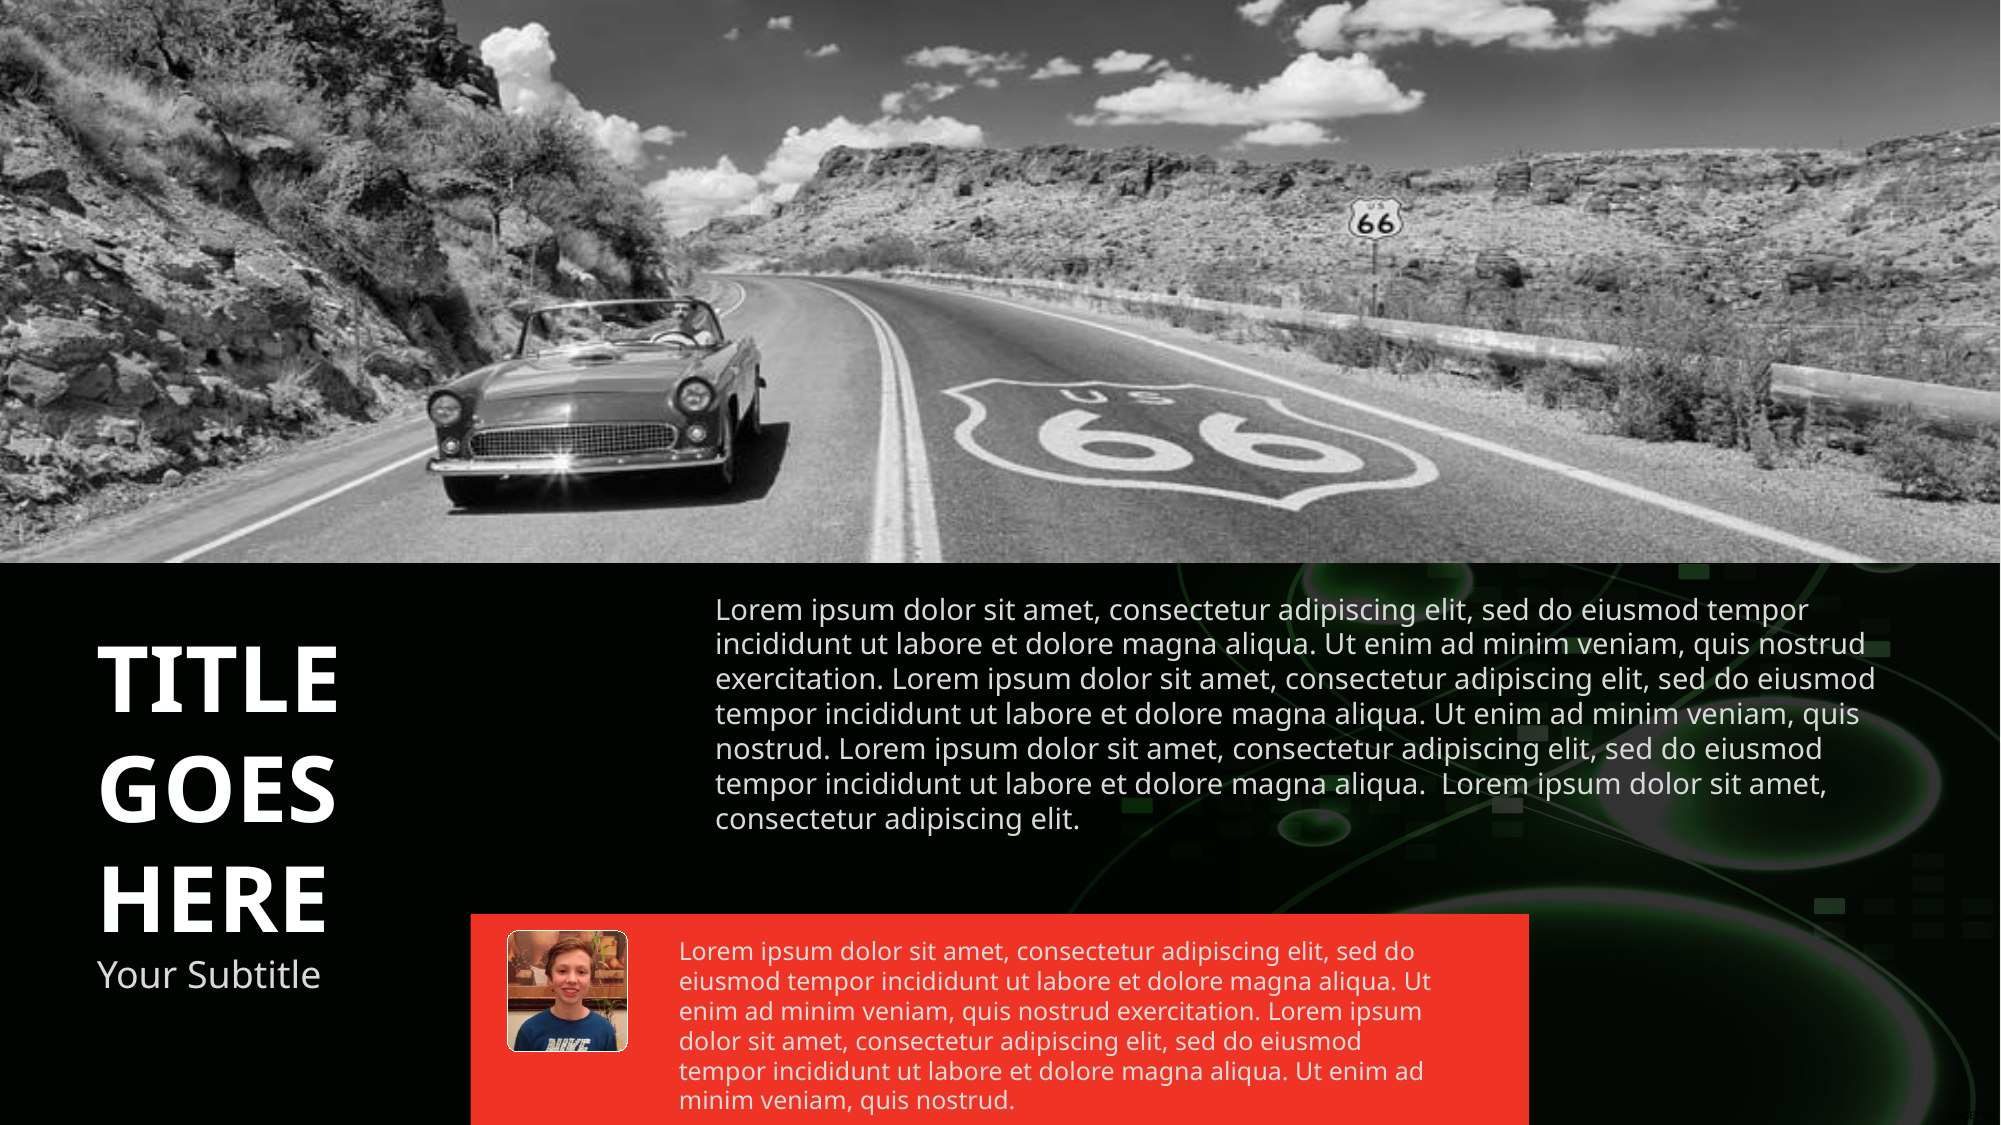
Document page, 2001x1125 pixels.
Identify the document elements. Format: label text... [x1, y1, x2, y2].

text_box TITLE GOES HERE Your Subtitle [82, 613, 568, 1114]
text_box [470, 913, 1530, 1125]
text_box Lorem ipsum dolor sit amet, consectetur adipiscing elit, sed do eiusmod tempor incididunt ut labore et dolore magna aliqua. Ut enim ad minim veniam, quis nostrud exercitation. Lorem ipsum dolor sit amet, consectetur adipiscing elit, sed do eiusmod tempor incididunt ut labore et dolore magna aliqua. Ut enim ad minim veniam, quis nostrud. Lorem ipsum dolor sit amet, consectetur adipiscing elit, sed do eiusmod tempor incididunt ut labore et dolore magna aliqua. Lorem ipsum dolor sit amet, consectetur adipiscing elit. [700, 583, 1901, 843]
text_box [0, 0, 2000, 563]
picture [0, 0, 2001, 1125]
